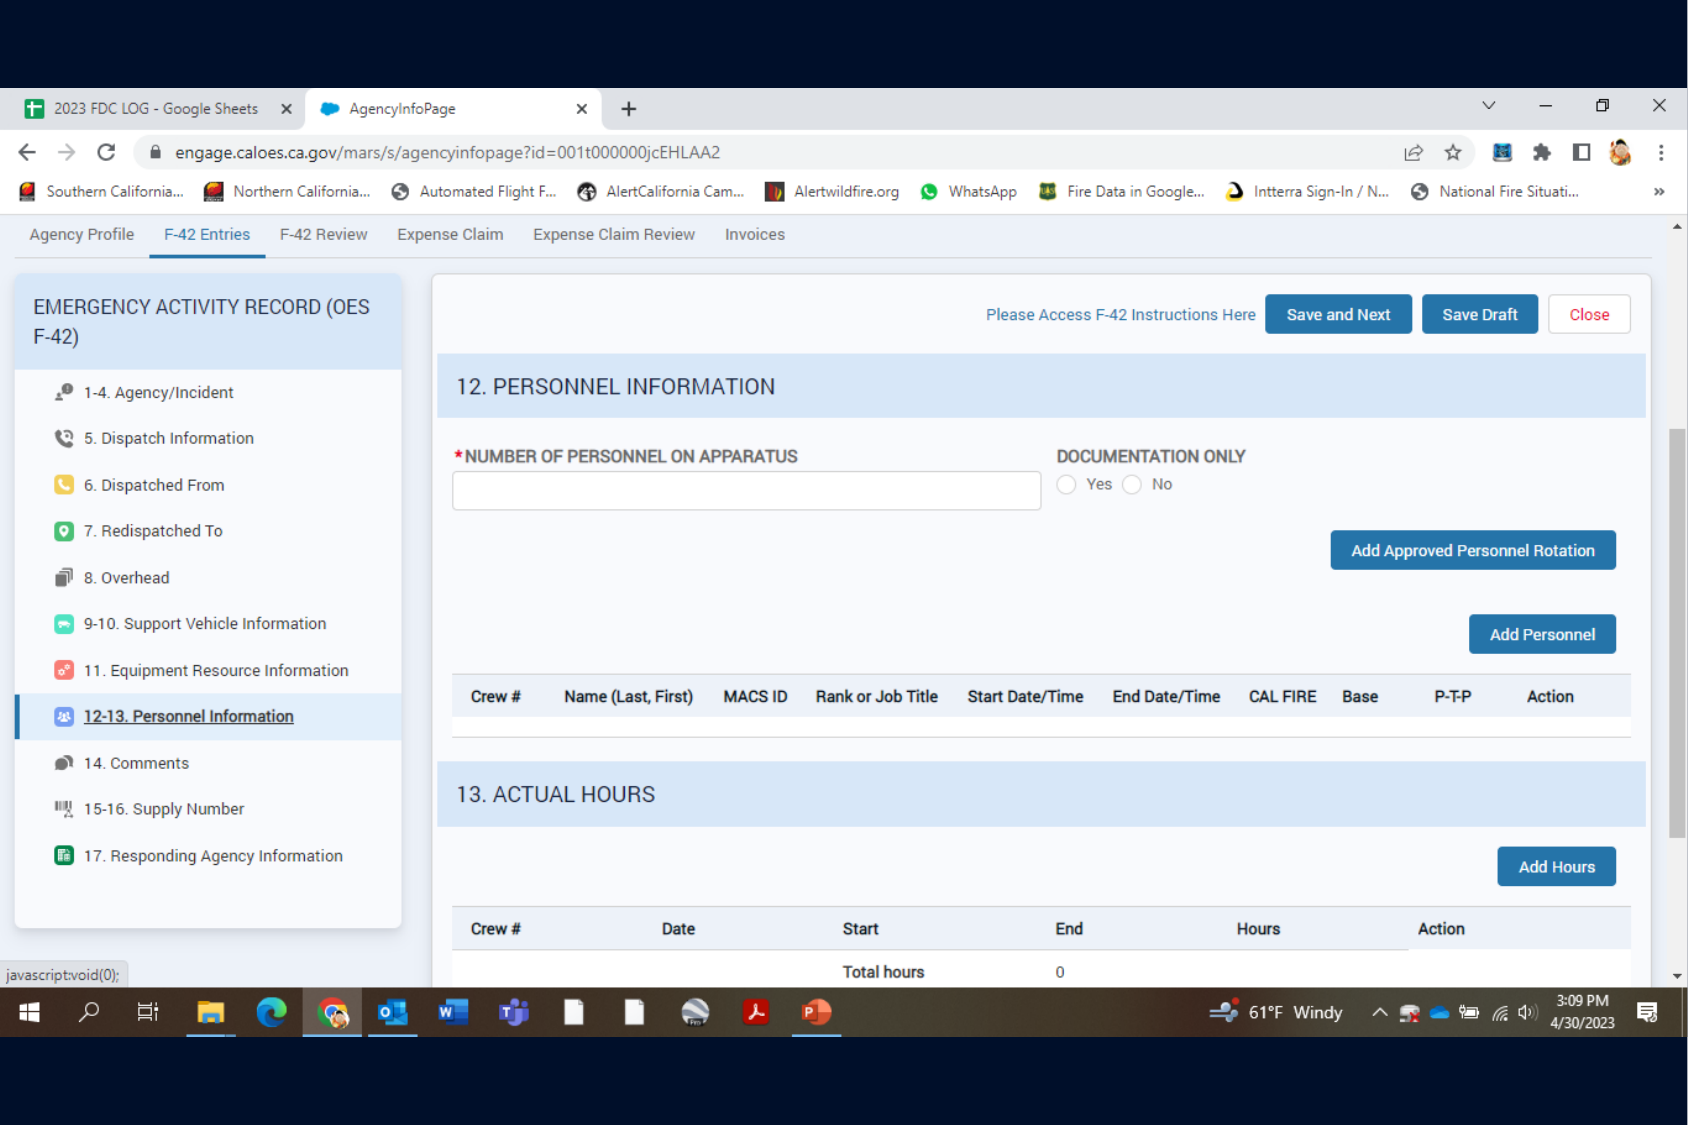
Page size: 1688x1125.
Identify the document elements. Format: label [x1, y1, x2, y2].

picture [0, 87, 1688, 1038]
